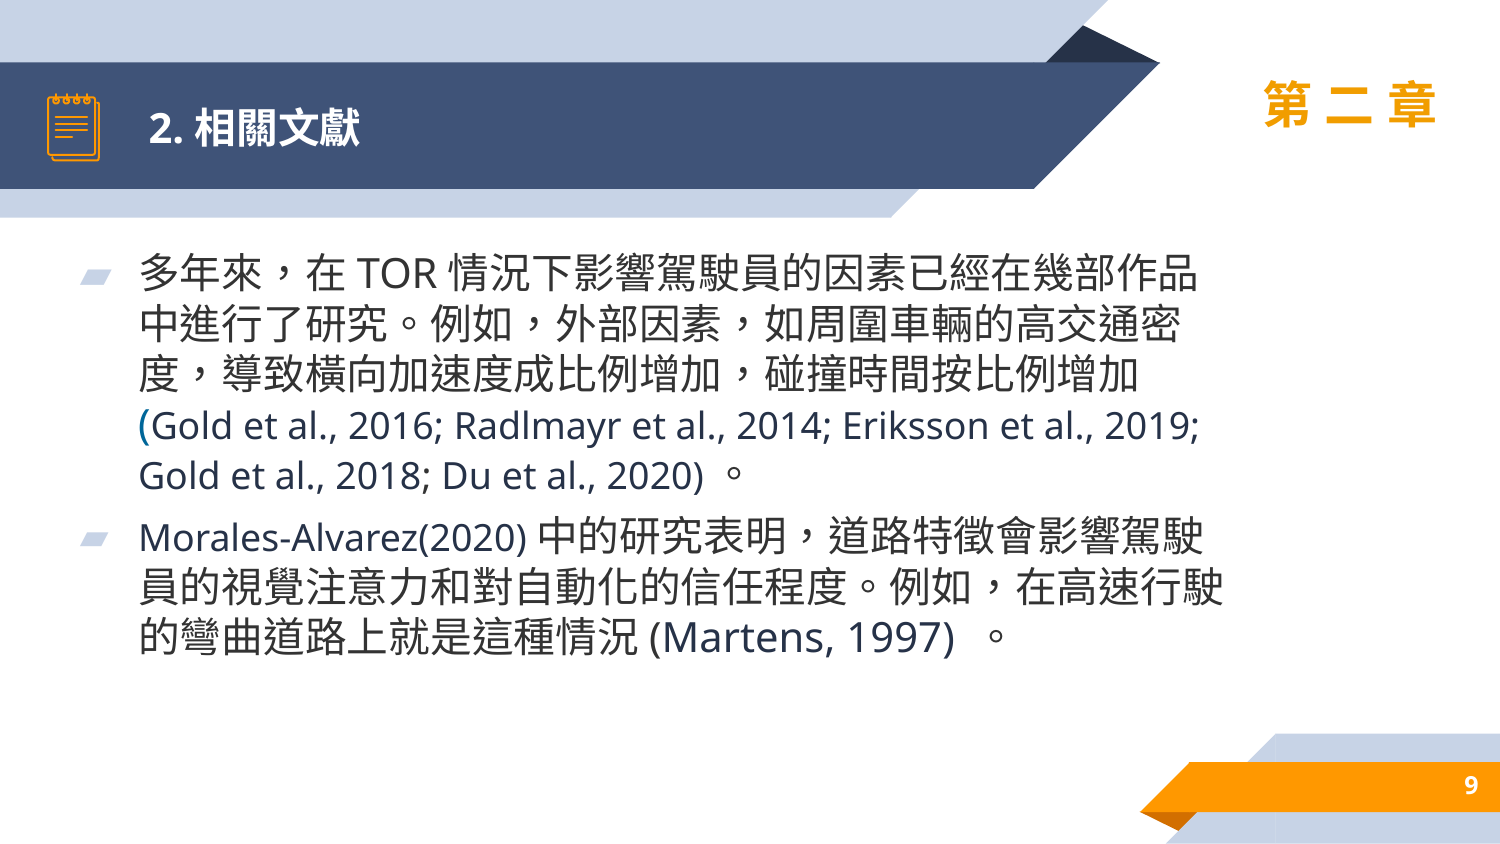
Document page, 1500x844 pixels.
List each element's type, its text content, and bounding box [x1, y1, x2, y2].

text_box 多年來，在TOR情況下影響駕駛員的因素已經在幾部作品中進行了研究。例如，外部因素，如周圍車輛的高交通密度，導致橫向加速度成比例增加，碰撞時間按比例增加(Gold et al., 2016; Radlmayr et al., 2014; Eriksson et al., 2019; Gold et al., 2018; Du et al., 2020)。 Morales-Alvarez(2020)中的研究表明，道路特徵會影響駕駛員的視覺注意力和對自動化的信任程度。例如，在高速行駛的彎曲道路上就是這種情況(Martens, 1997) 。 [48, 232, 1250, 757]
title 2.相關文獻 [133, 64, 997, 190]
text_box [47, 93, 100, 161]
slide_number 9 [1249, 760, 1494, 813]
text_box 第二章 [836, 65, 1452, 141]
